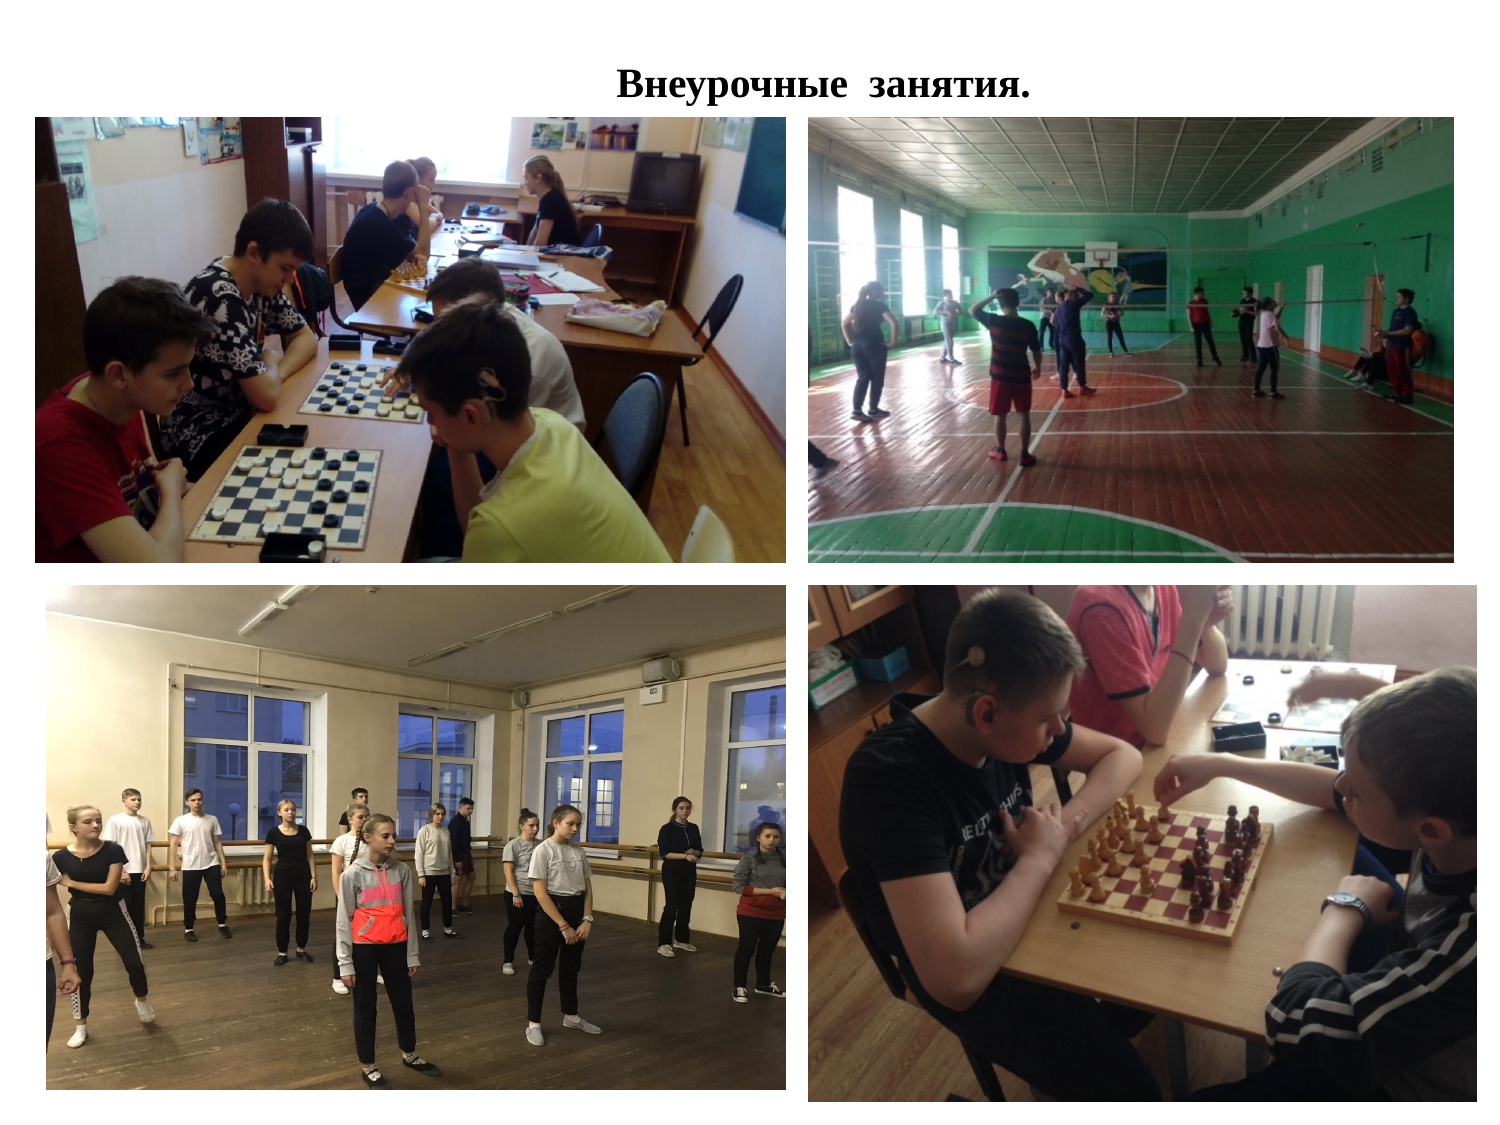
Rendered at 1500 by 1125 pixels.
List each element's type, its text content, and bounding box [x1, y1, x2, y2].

picture [34, 116, 786, 563]
picture [808, 585, 1477, 1102]
title Внеурочные занятия. [222, 45, 1425, 118]
picture [808, 116, 1454, 563]
picture [46, 585, 786, 1091]
